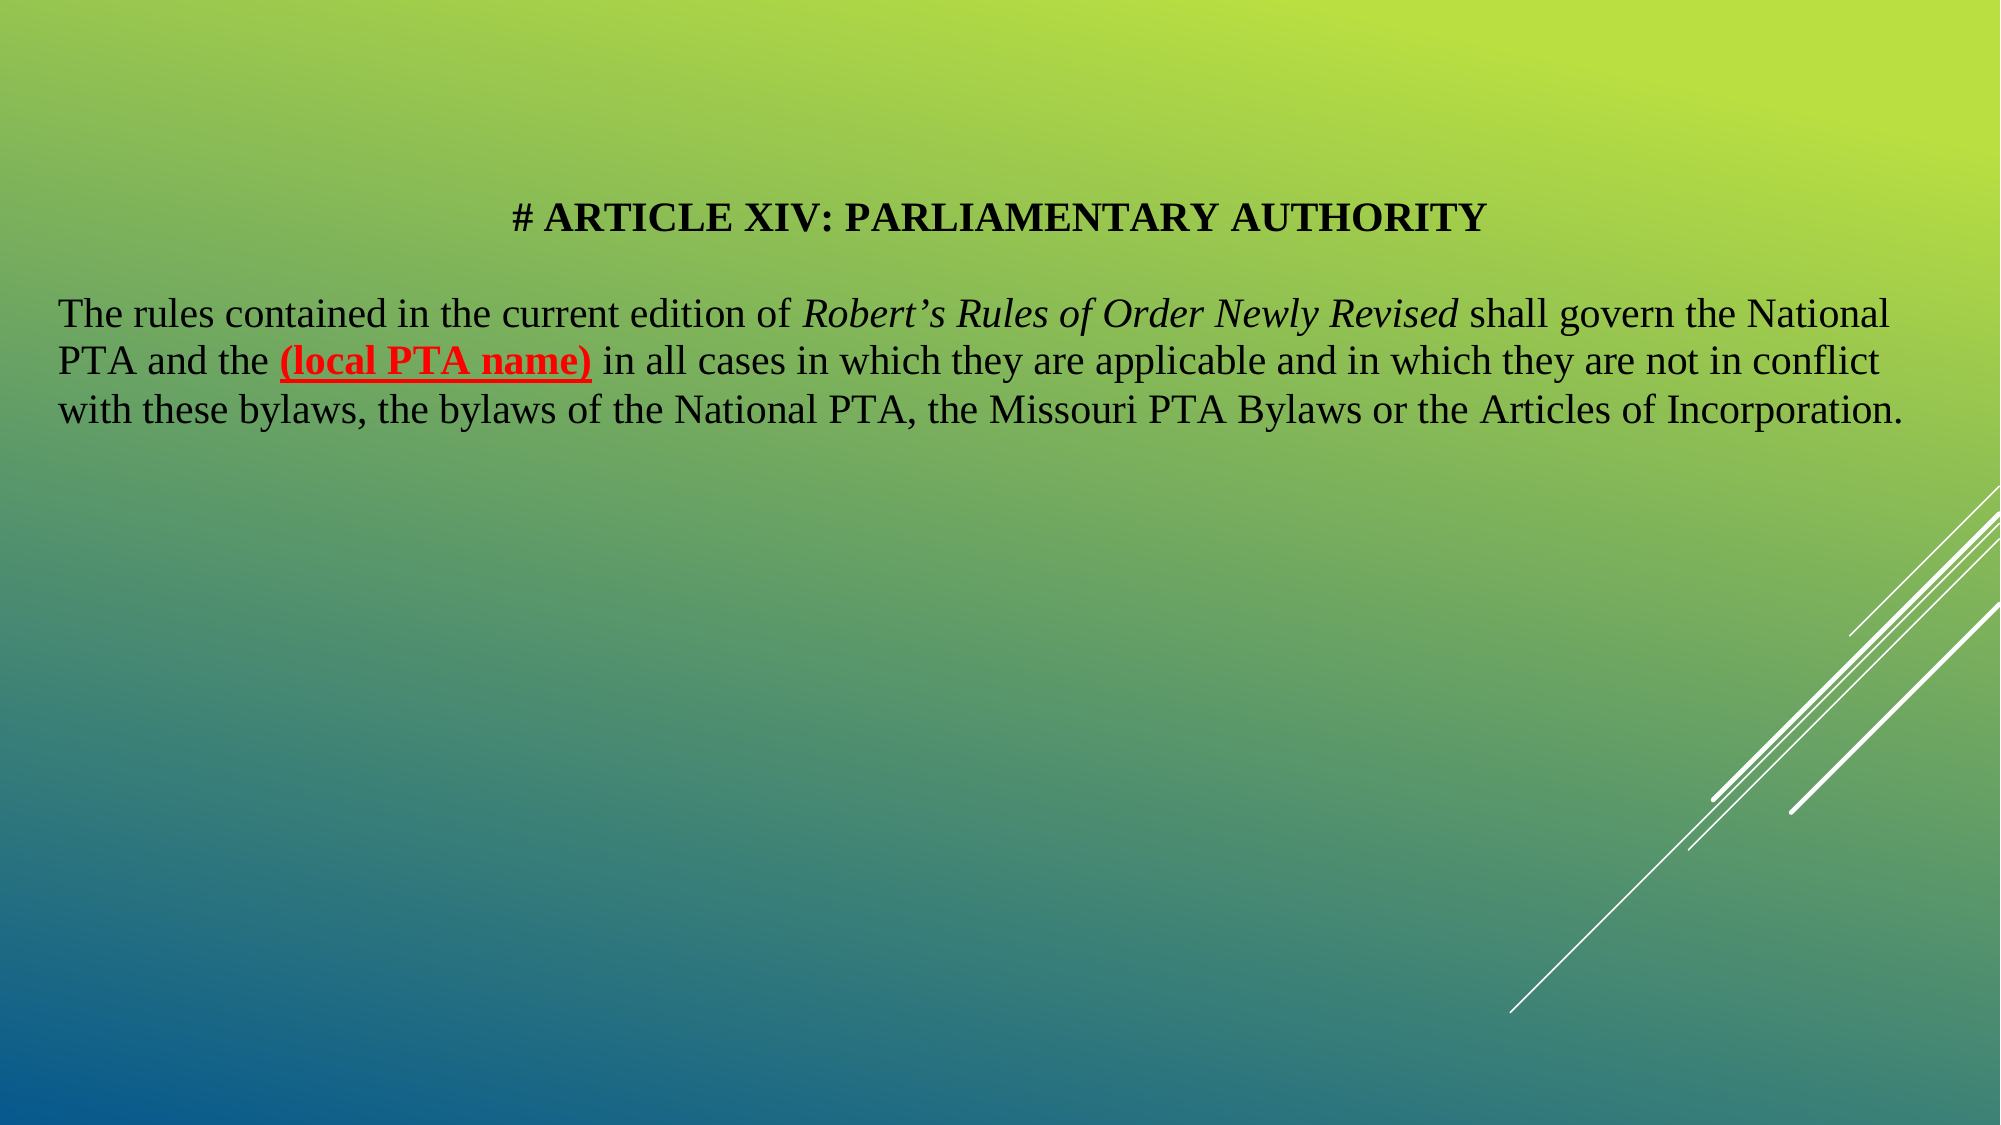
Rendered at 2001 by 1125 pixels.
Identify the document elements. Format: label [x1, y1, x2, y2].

list [57, 192, 1945, 434]
